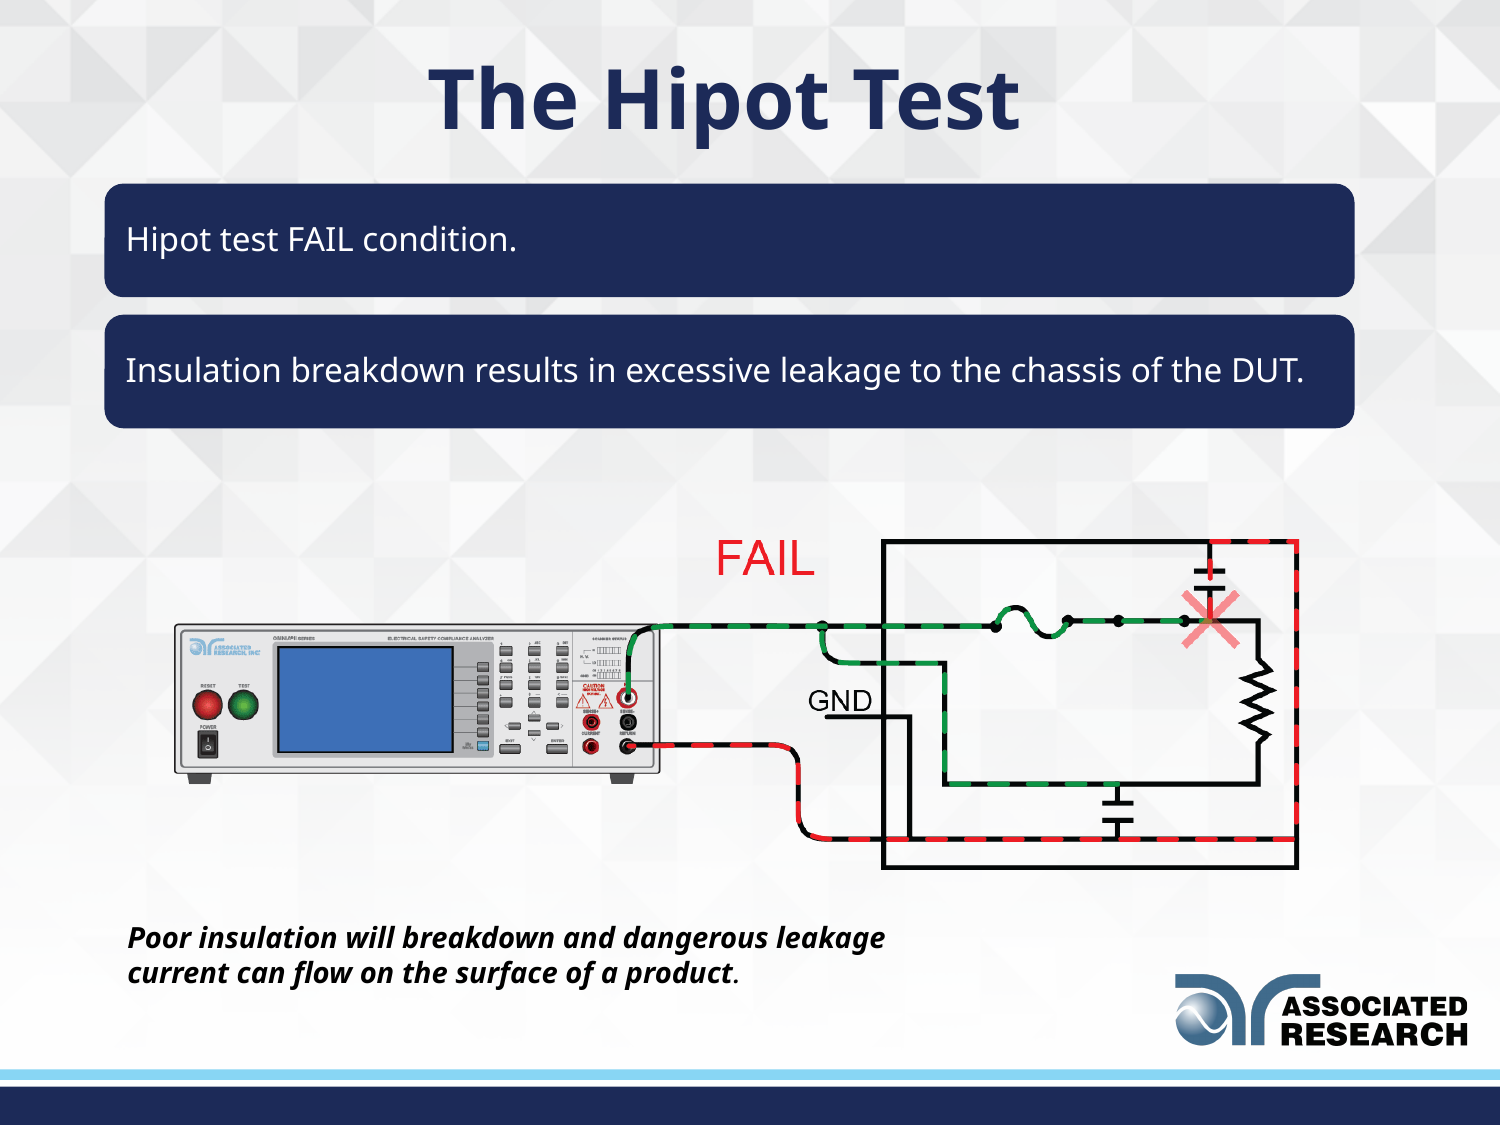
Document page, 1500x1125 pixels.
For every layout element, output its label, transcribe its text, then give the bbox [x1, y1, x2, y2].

picture [0, 1080, 1500, 1086]
text_box The Hipot Test [49, 49, 1400, 149]
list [104, 180, 1355, 431]
picture [0, 0, 1500, 1069]
text_box Poor insulation will breakdown and dangerous leakage current can flow on the surface of a product. [112, 912, 913, 998]
